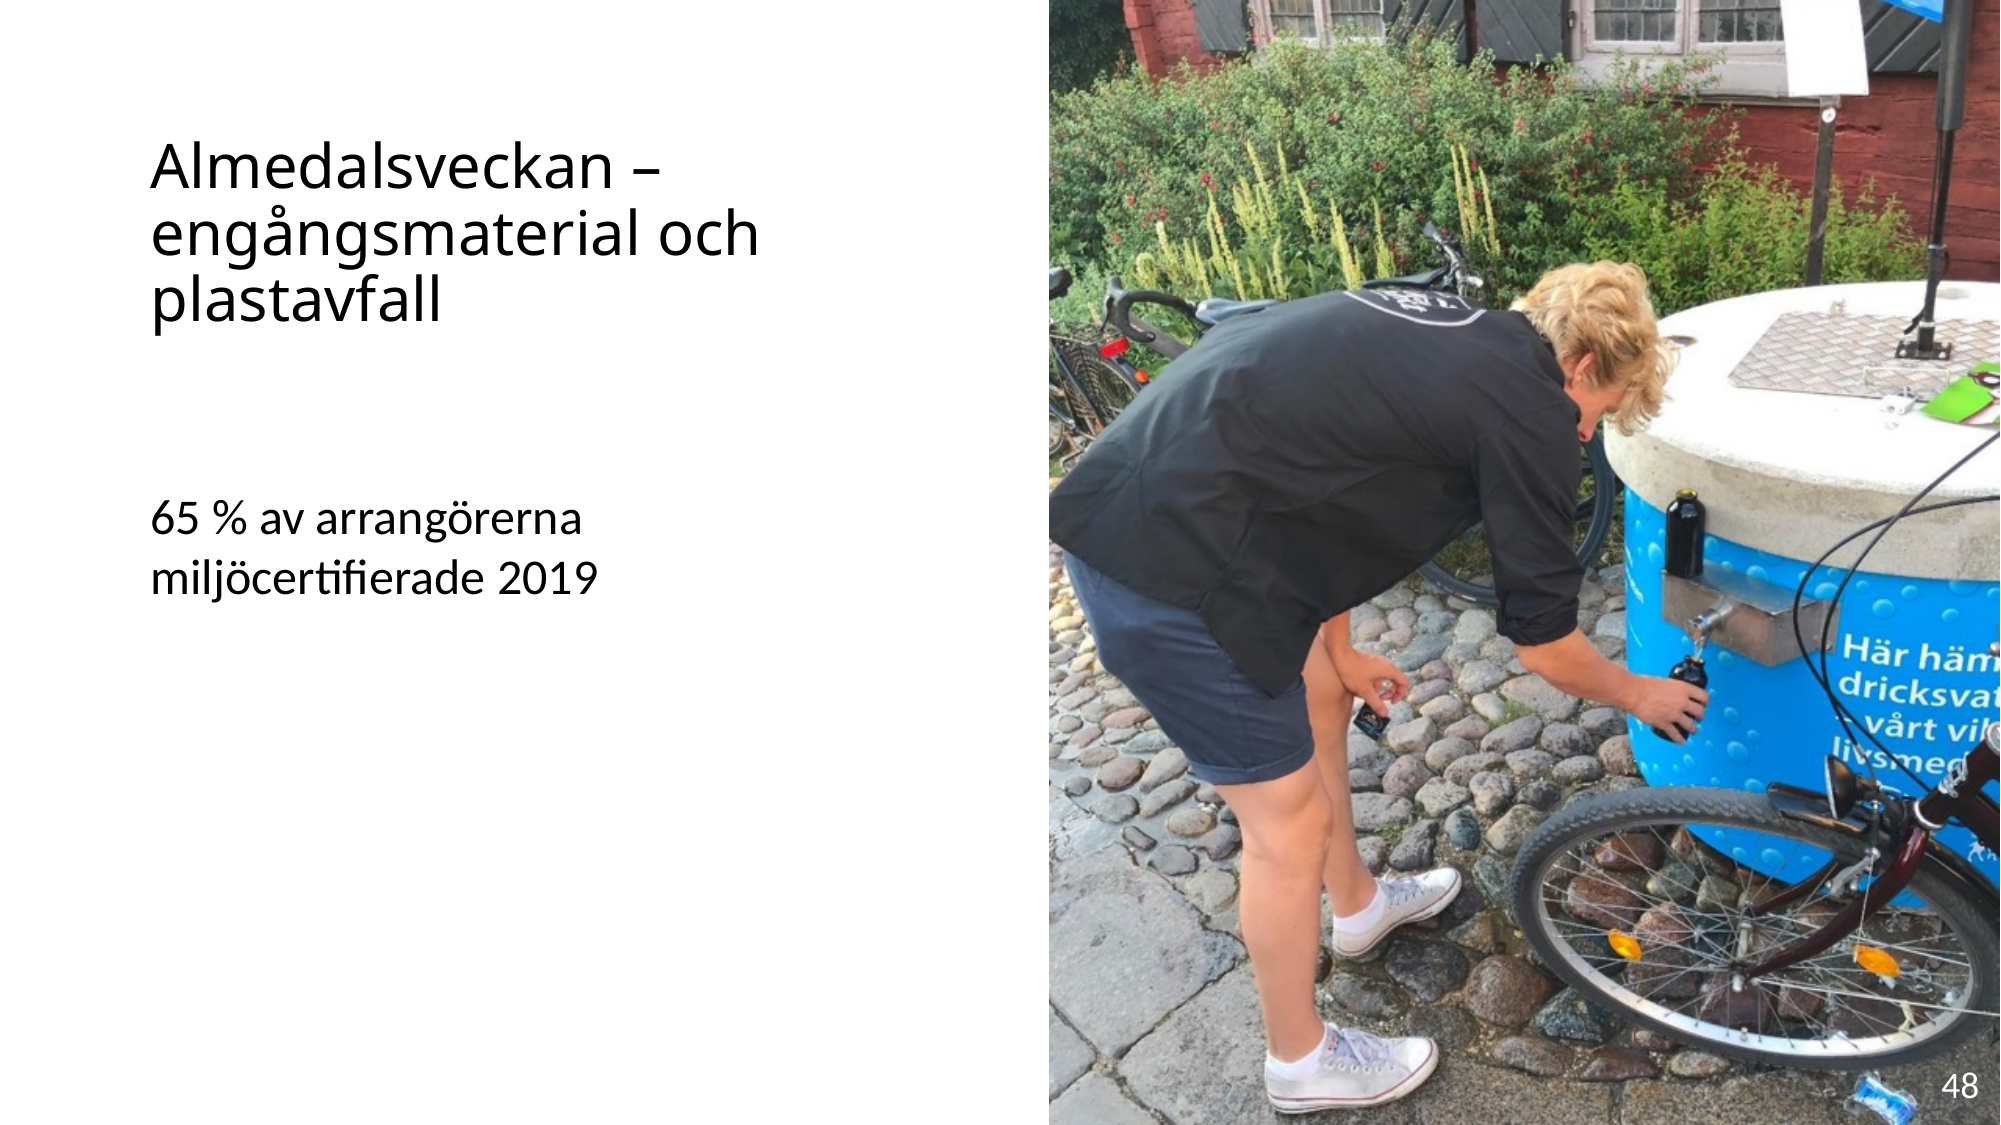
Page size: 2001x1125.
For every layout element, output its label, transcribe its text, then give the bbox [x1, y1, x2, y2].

text_box [0, 0, 1049, 1125]
picture [1049, 0, 2000, 1125]
text_box 65 % av arrangörerna miljöcertifierade 2019 [135, 477, 656, 613]
title Almedalsveckan – engångsmaterial och plastavfall [135, 126, 868, 345]
